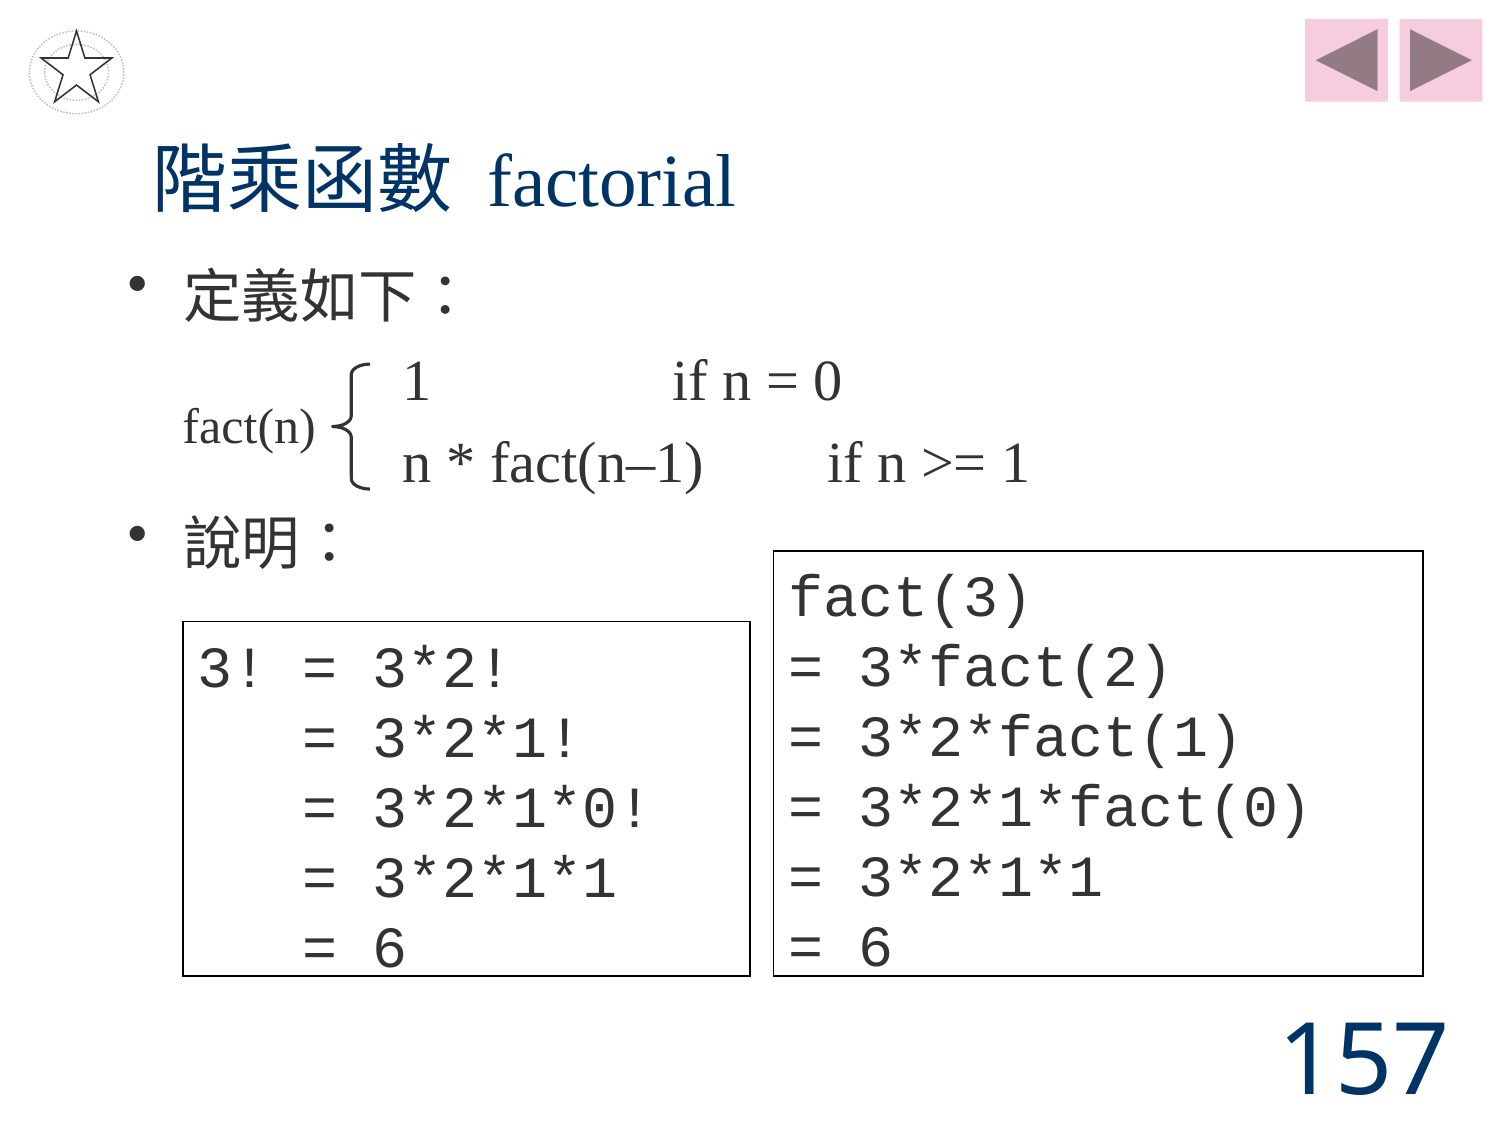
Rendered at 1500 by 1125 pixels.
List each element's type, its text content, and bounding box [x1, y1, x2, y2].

text_box fact(3) = 3*fact(2) = 3*2*fact(1) = 3*2*1*fact(0) = 3*2*1*1 = 6 [773, 550, 1424, 977]
text_box [332, 364, 371, 490]
text_box [41, 31, 112, 102]
text_box 3! = 3*2! = 3*2*1! = 3*2*1*0! = 3*2*1*1 = 6 [183, 621, 750, 976]
text_box fact(n) [130, 386, 351, 462]
title 階乘函數 factorial [137, 99, 1388, 242]
slide_number 157 [1245, 1024, 1483, 1101]
list 定義如下： 1 if n = 0 n * fact(n–1) if n >= 1 說明： [112, 242, 1388, 1012]
